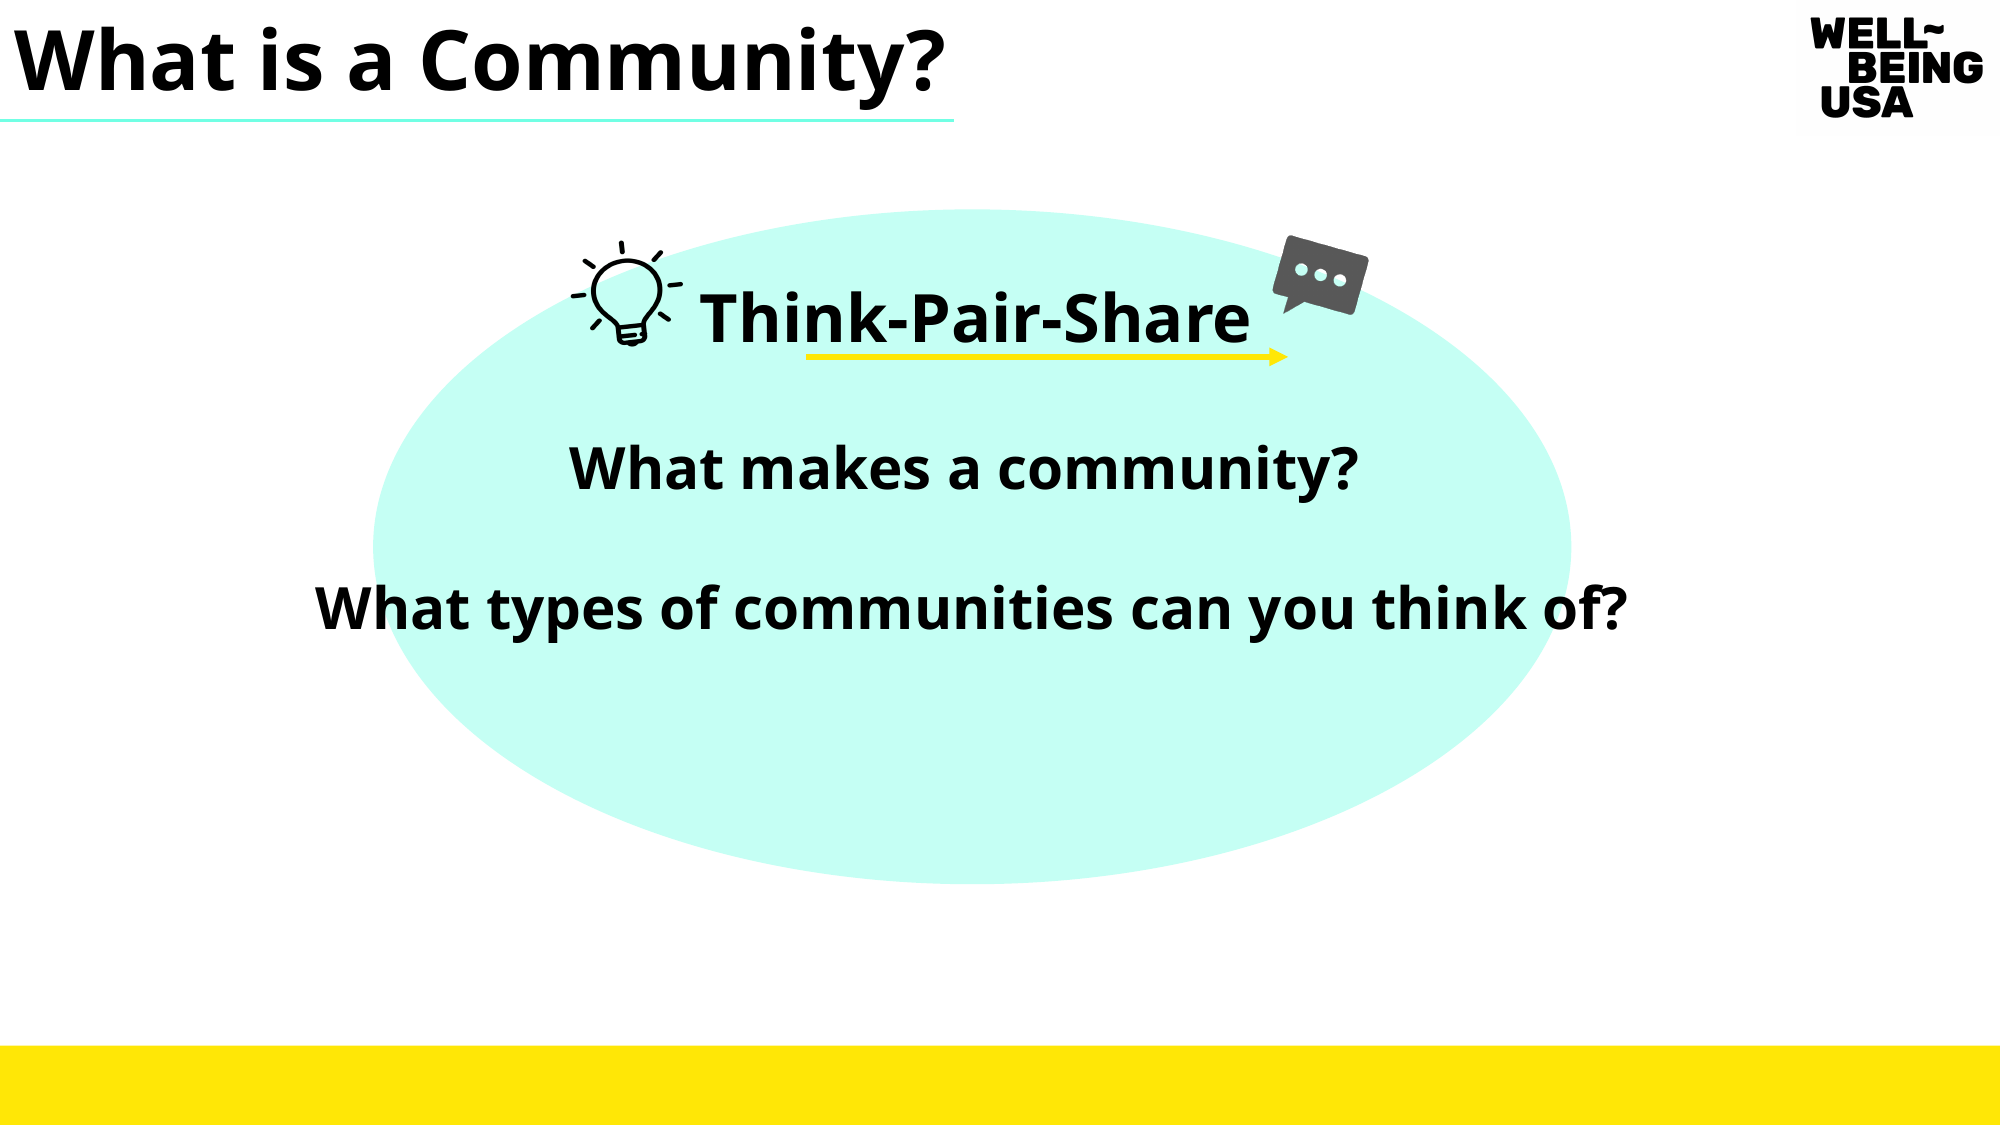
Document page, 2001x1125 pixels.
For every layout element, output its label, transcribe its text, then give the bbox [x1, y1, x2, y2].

picture [557, 232, 697, 358]
text_box What is a Community? [0, 0, 1699, 115]
picture [1796, 0, 2000, 136]
picture [1245, 210, 1391, 357]
text_box [0, 1044, 2000, 1125]
text_box [691, 207, 1257, 268]
text_box Think-Pair-Share [427, 268, 1526, 364]
text_box [399, 649, 1545, 886]
text_box [412, 364, 1532, 423]
text_box What makes a community? What types of communities can you think of? [64, 423, 1881, 649]
